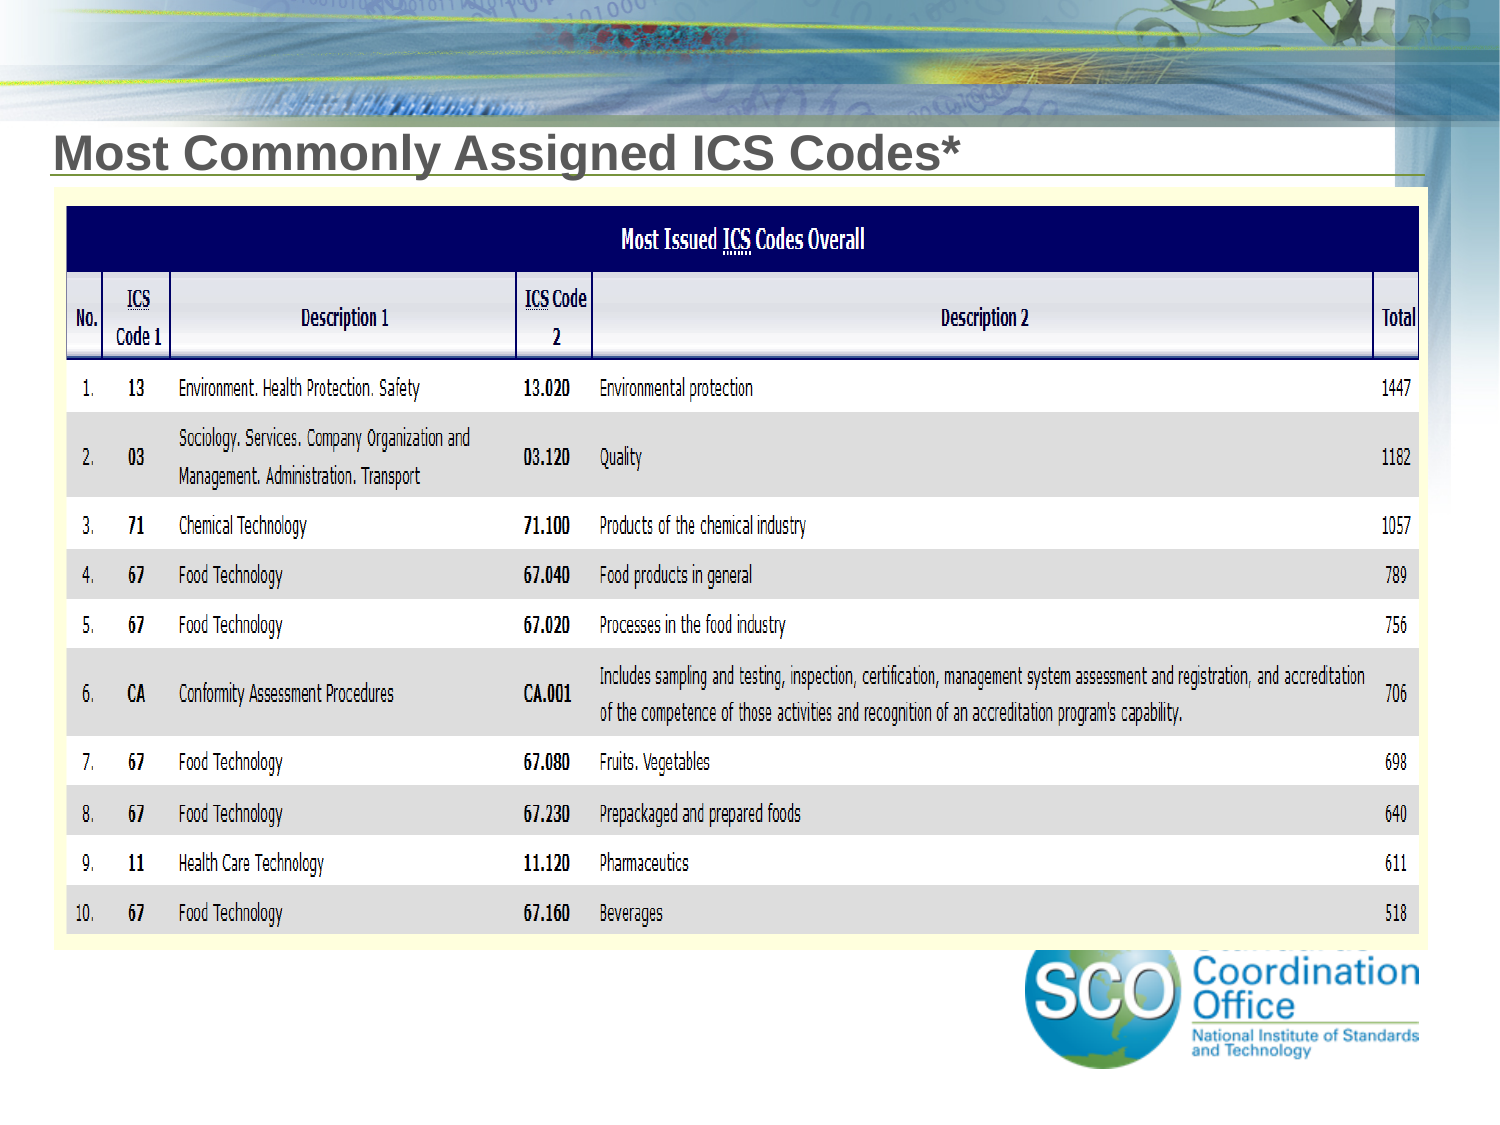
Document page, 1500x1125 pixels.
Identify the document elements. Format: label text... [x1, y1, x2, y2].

picture [1025, 951, 1035, 984]
picture [1025, 951, 1419, 1069]
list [54, 187, 1428, 951]
picture [0, 0, 1500, 538]
title Most Commonly Assigned ICS Codes* [37, 50, 1425, 188]
